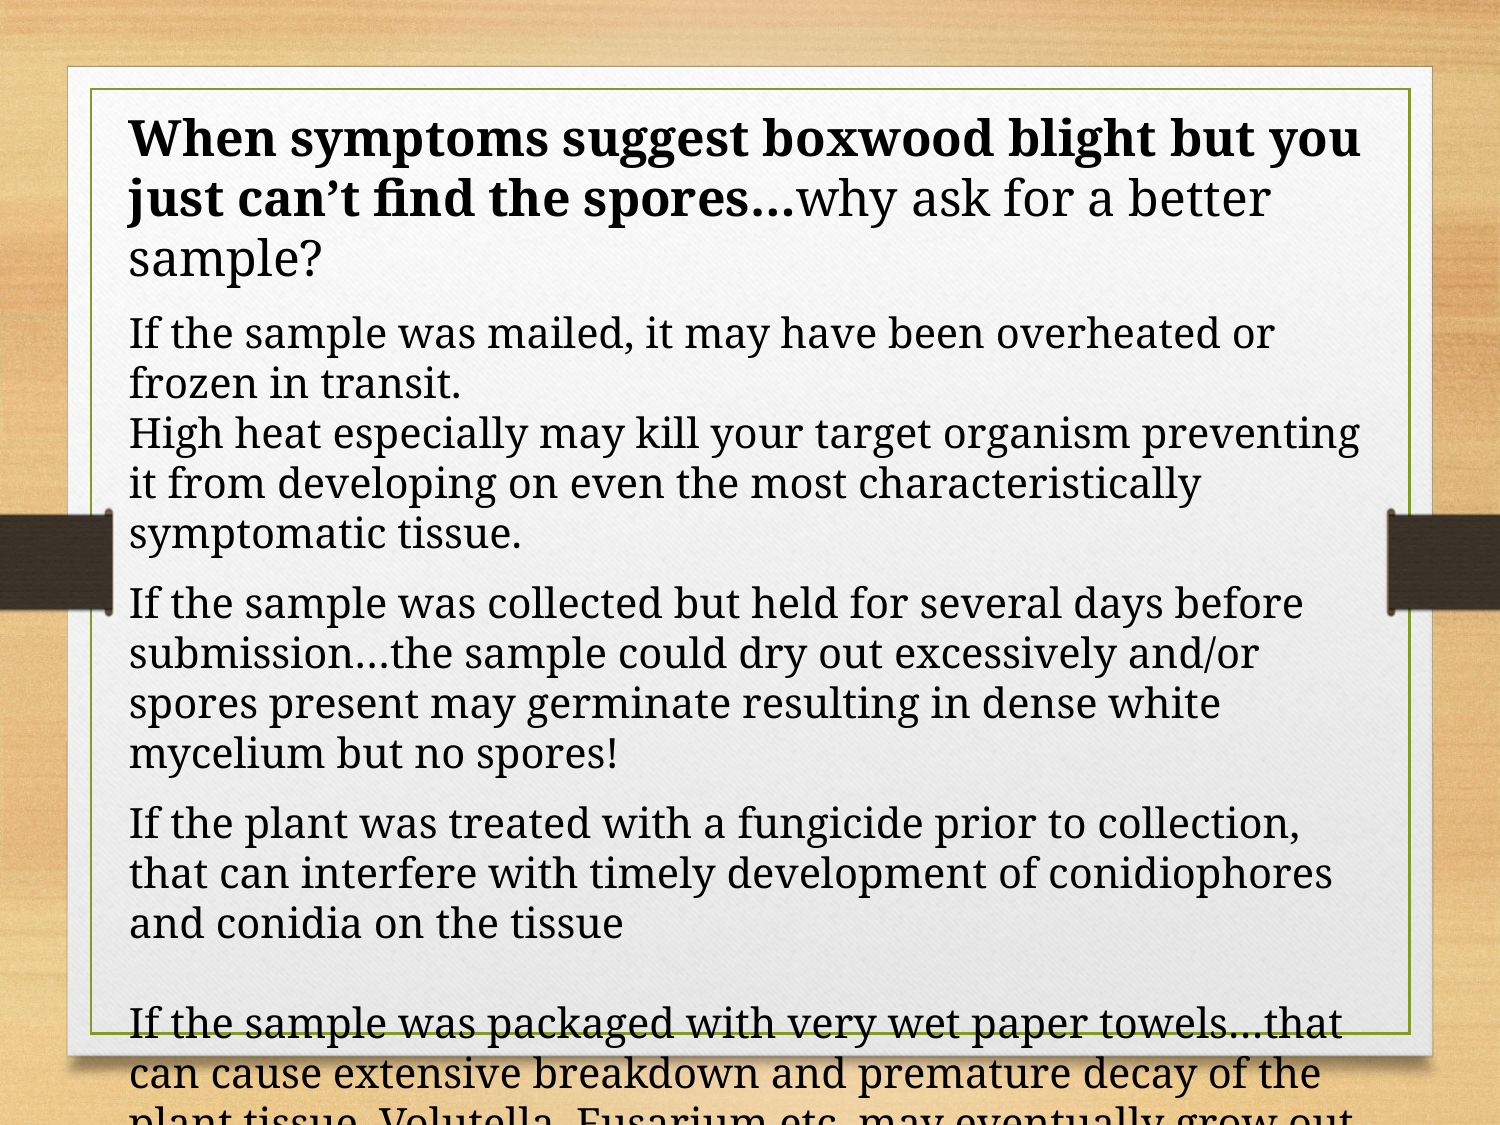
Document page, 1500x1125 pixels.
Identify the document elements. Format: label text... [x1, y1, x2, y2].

text_box When symptoms suggest boxwood blight but you just can’t find the spores…why ask for a better sample? If the sample was mailed, it may have been overheated or frozen in transit. High heat especially may kill your target organism preventing it from developing on even the most characteristically symptomatic tissue. If the sample was collected but held for several days before submission…the sample could dry out excessively and/or spores present may germinate resulting in dense white mycelium but no spores! If the plant was treated with a fungicide prior to collection, that can interfere with timely development of conidiophores and conidia on the tissue If the sample was packaged with very wet paper towels…that can cause extensive breakdown and premature decay of the plant tissue. Volutella, Fusarium etc. may eventually grow out of such tissue, but C.p. sporulates best on tissue that has not been dead for days, weeks, or months… [114, 99, 1379, 1125]
picture [0, 0, 1500, 1125]
